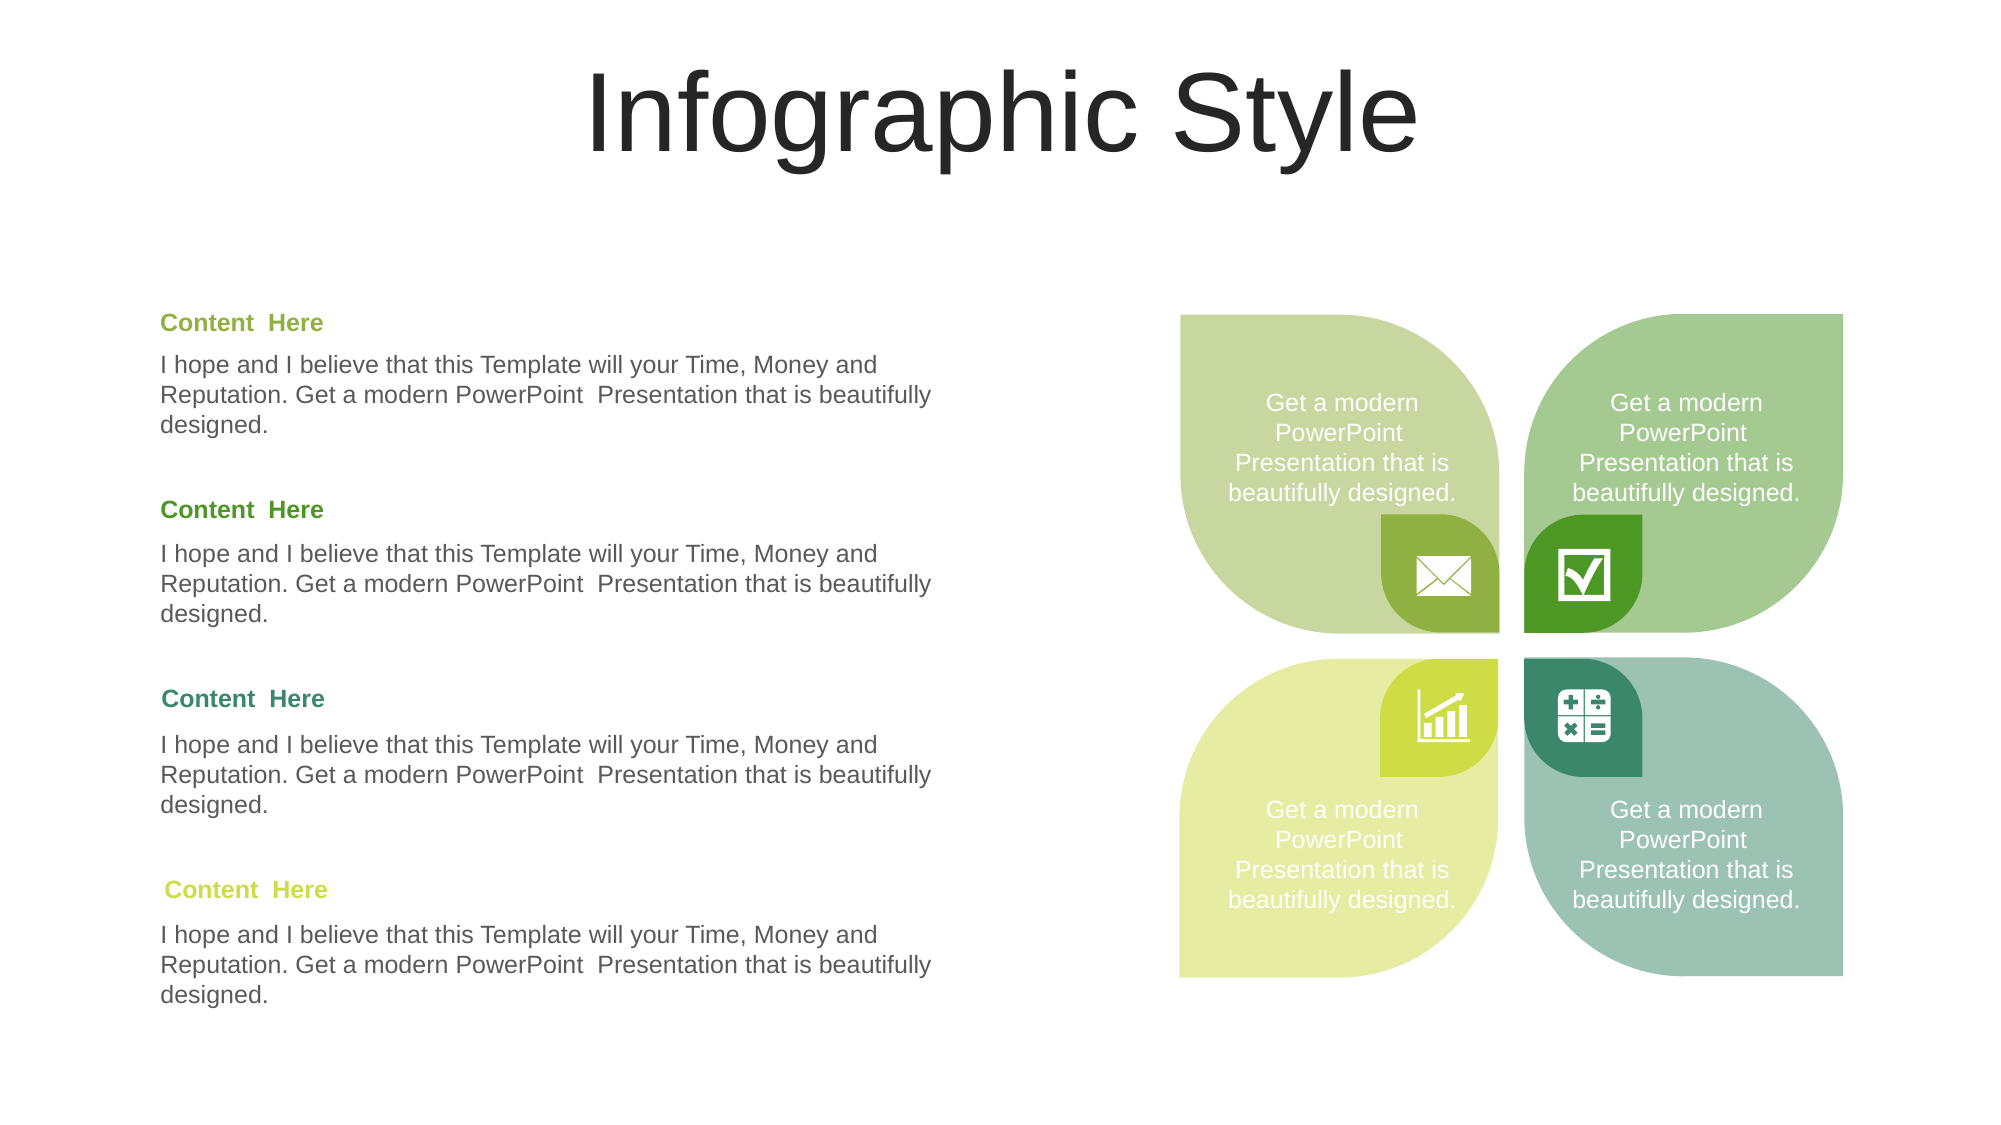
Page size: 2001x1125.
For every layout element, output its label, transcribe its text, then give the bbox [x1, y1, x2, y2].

list Infographic Style [53, 55, 1952, 175]
text_box [1179, 313, 1501, 635]
text_box [1379, 657, 1500, 778]
text_box [1416, 688, 1471, 743]
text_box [145, 668, 1025, 797]
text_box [145, 859, 1023, 987]
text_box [145, 479, 1023, 606]
text_box [1523, 312, 1845, 634]
text_box [1557, 548, 1611, 602]
text_box [1380, 514, 1501, 634]
text_box [1523, 514, 1644, 634]
text_box Get a modern PowerPoint Presentation that is beautifully designed. [1562, 786, 1811, 921]
text_box Get a modern PowerPoint Presentation that is beautifully designed. [1218, 786, 1467, 921]
text_box Get a modern PowerPoint Presentation that is beautifully designed. [1218, 379, 1467, 514]
text_box [1413, 554, 1475, 598]
text_box Get a modern PowerPoint Presentation that is beautifully designed. [1562, 379, 1811, 514]
text_box [1556, 688, 1612, 744]
text_box [1523, 657, 1644, 778]
text_box [1178, 657, 1500, 979]
text_box [1523, 656, 1845, 978]
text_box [145, 291, 1024, 417]
